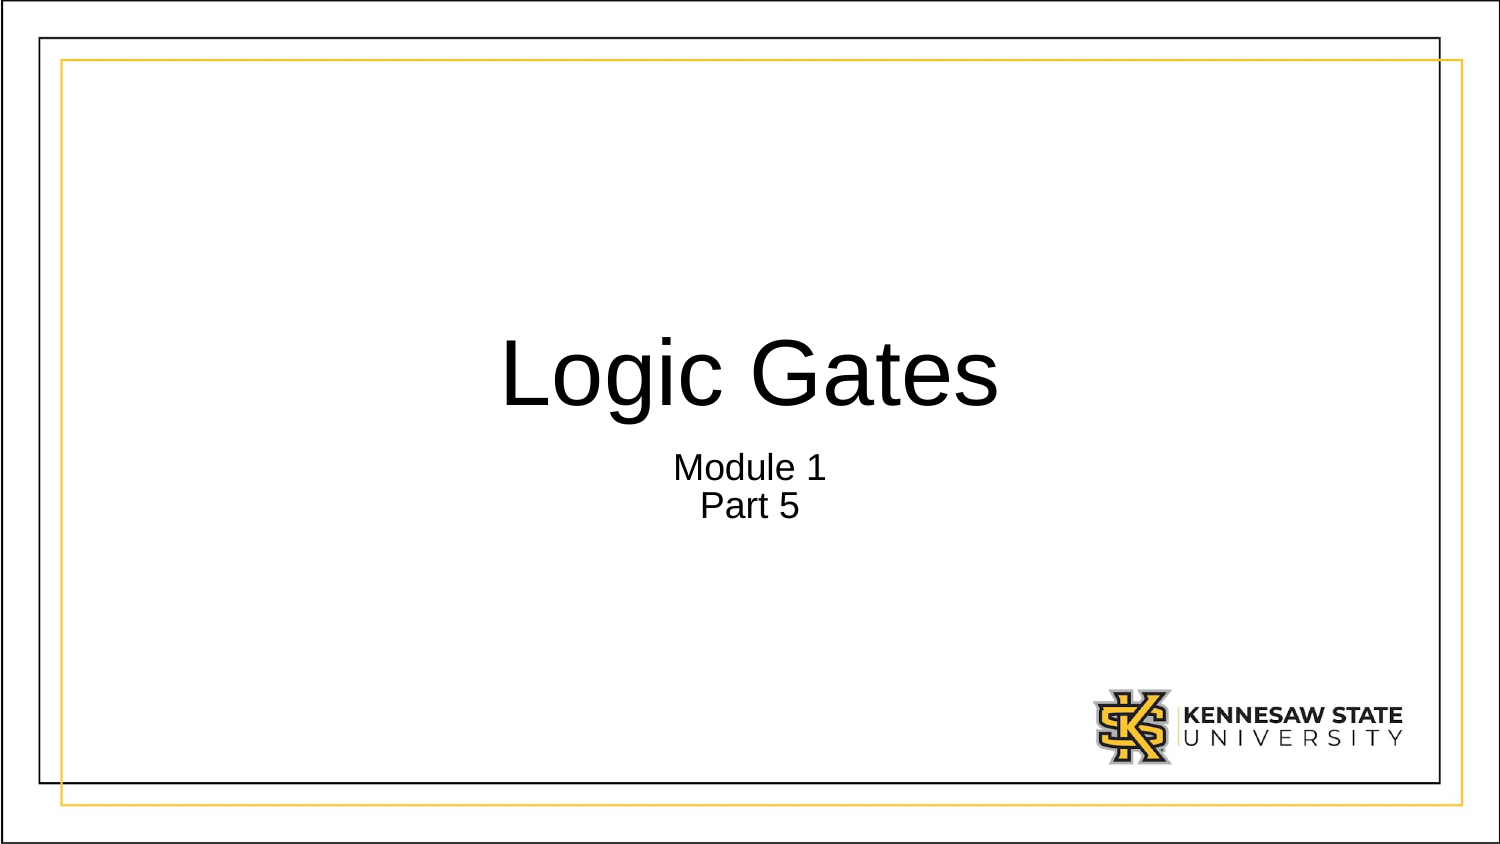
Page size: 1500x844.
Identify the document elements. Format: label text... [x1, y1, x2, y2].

subtitle Module 1 Part 5 [187, 443, 1313, 647]
picture [0, 0, 1500, 844]
title Logic Gates [187, 138, 1313, 432]
